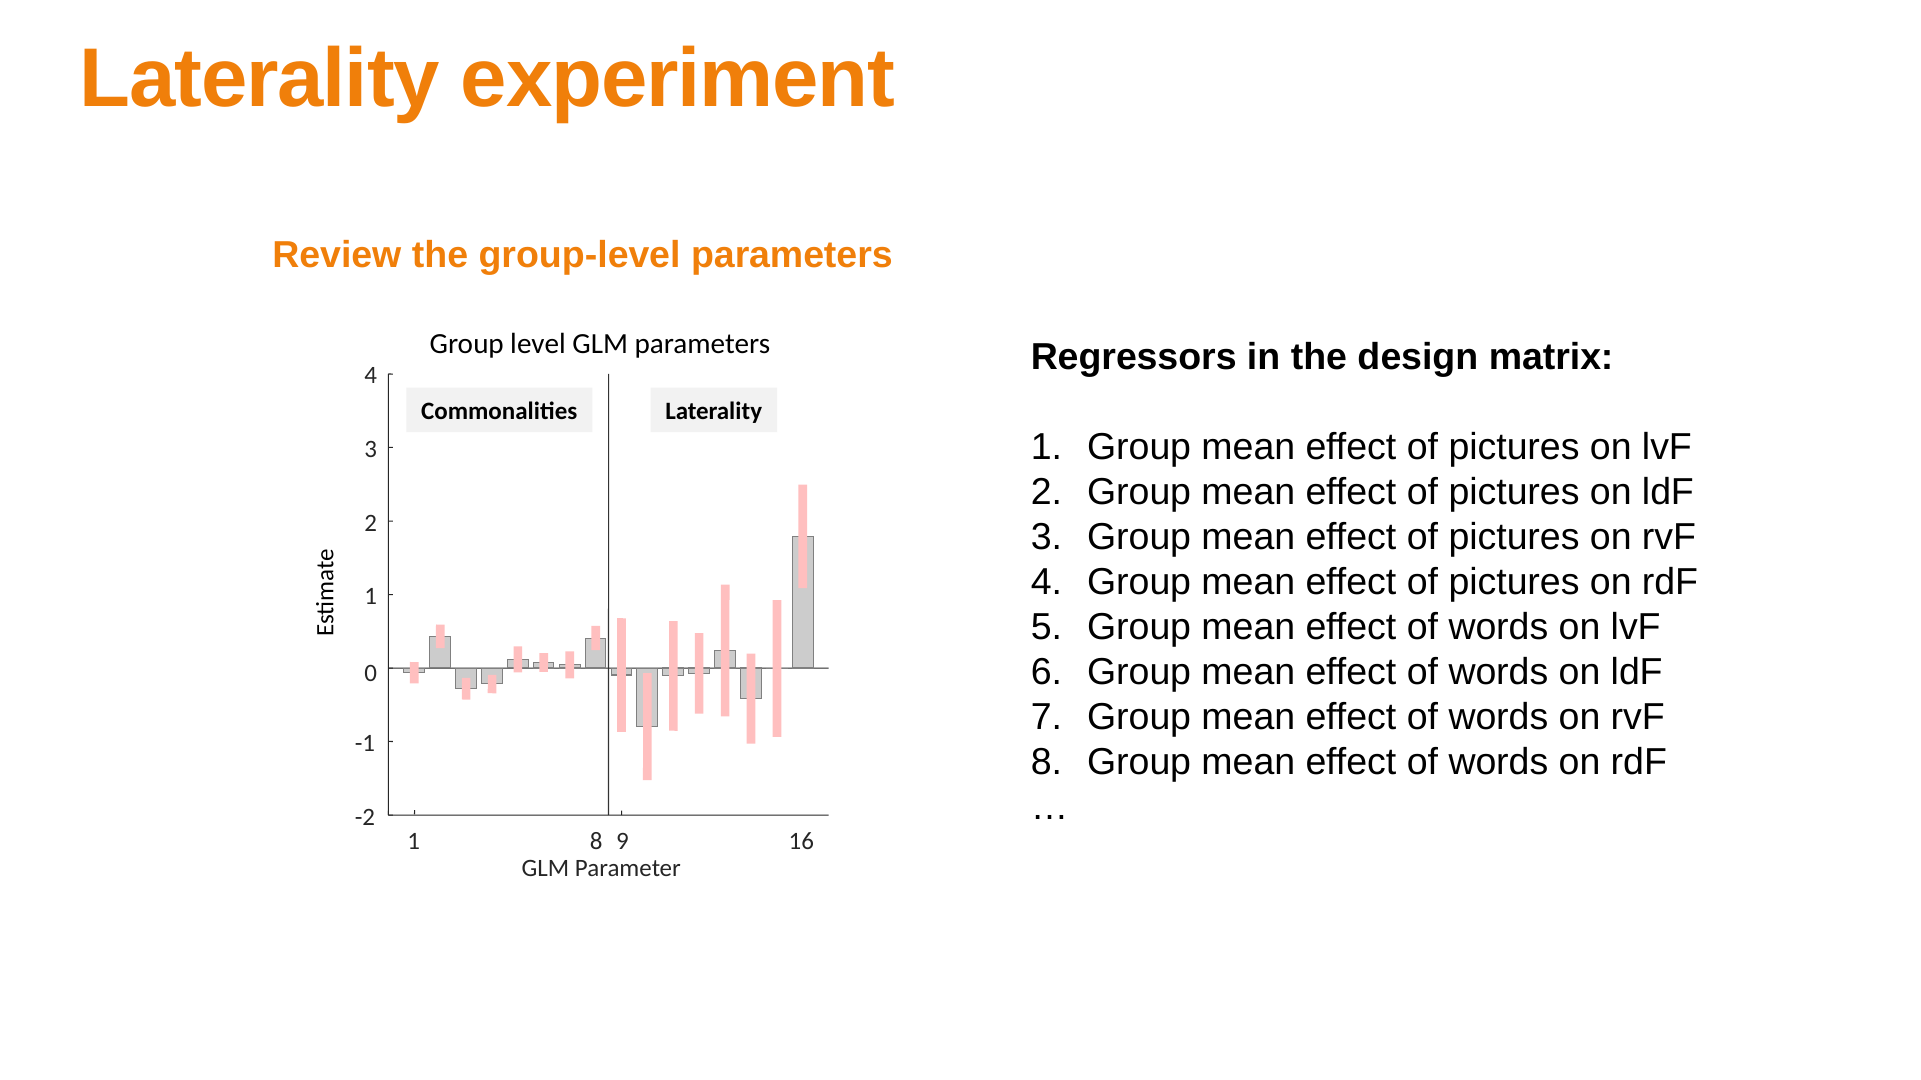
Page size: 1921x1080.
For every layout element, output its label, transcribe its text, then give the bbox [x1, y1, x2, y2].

text_box [399, 278, 1522, 851]
text_box Laterality experiment [64, 27, 1780, 207]
text_box Review the group-level parameters [257, 222, 909, 283]
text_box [300, 324, 829, 882]
text_box Regressors in the design matrix: Group mean effect of pictures on lvF Group mean effect of pictures on ldF Group mean effect of pictures on rvF Group mean effect of pictures on rdF Group mean effect of words on lvF Group mean effect of words on ldF Group mean effect of words on rvF Group mean effect of words on rdF … [1016, 324, 1714, 835]
